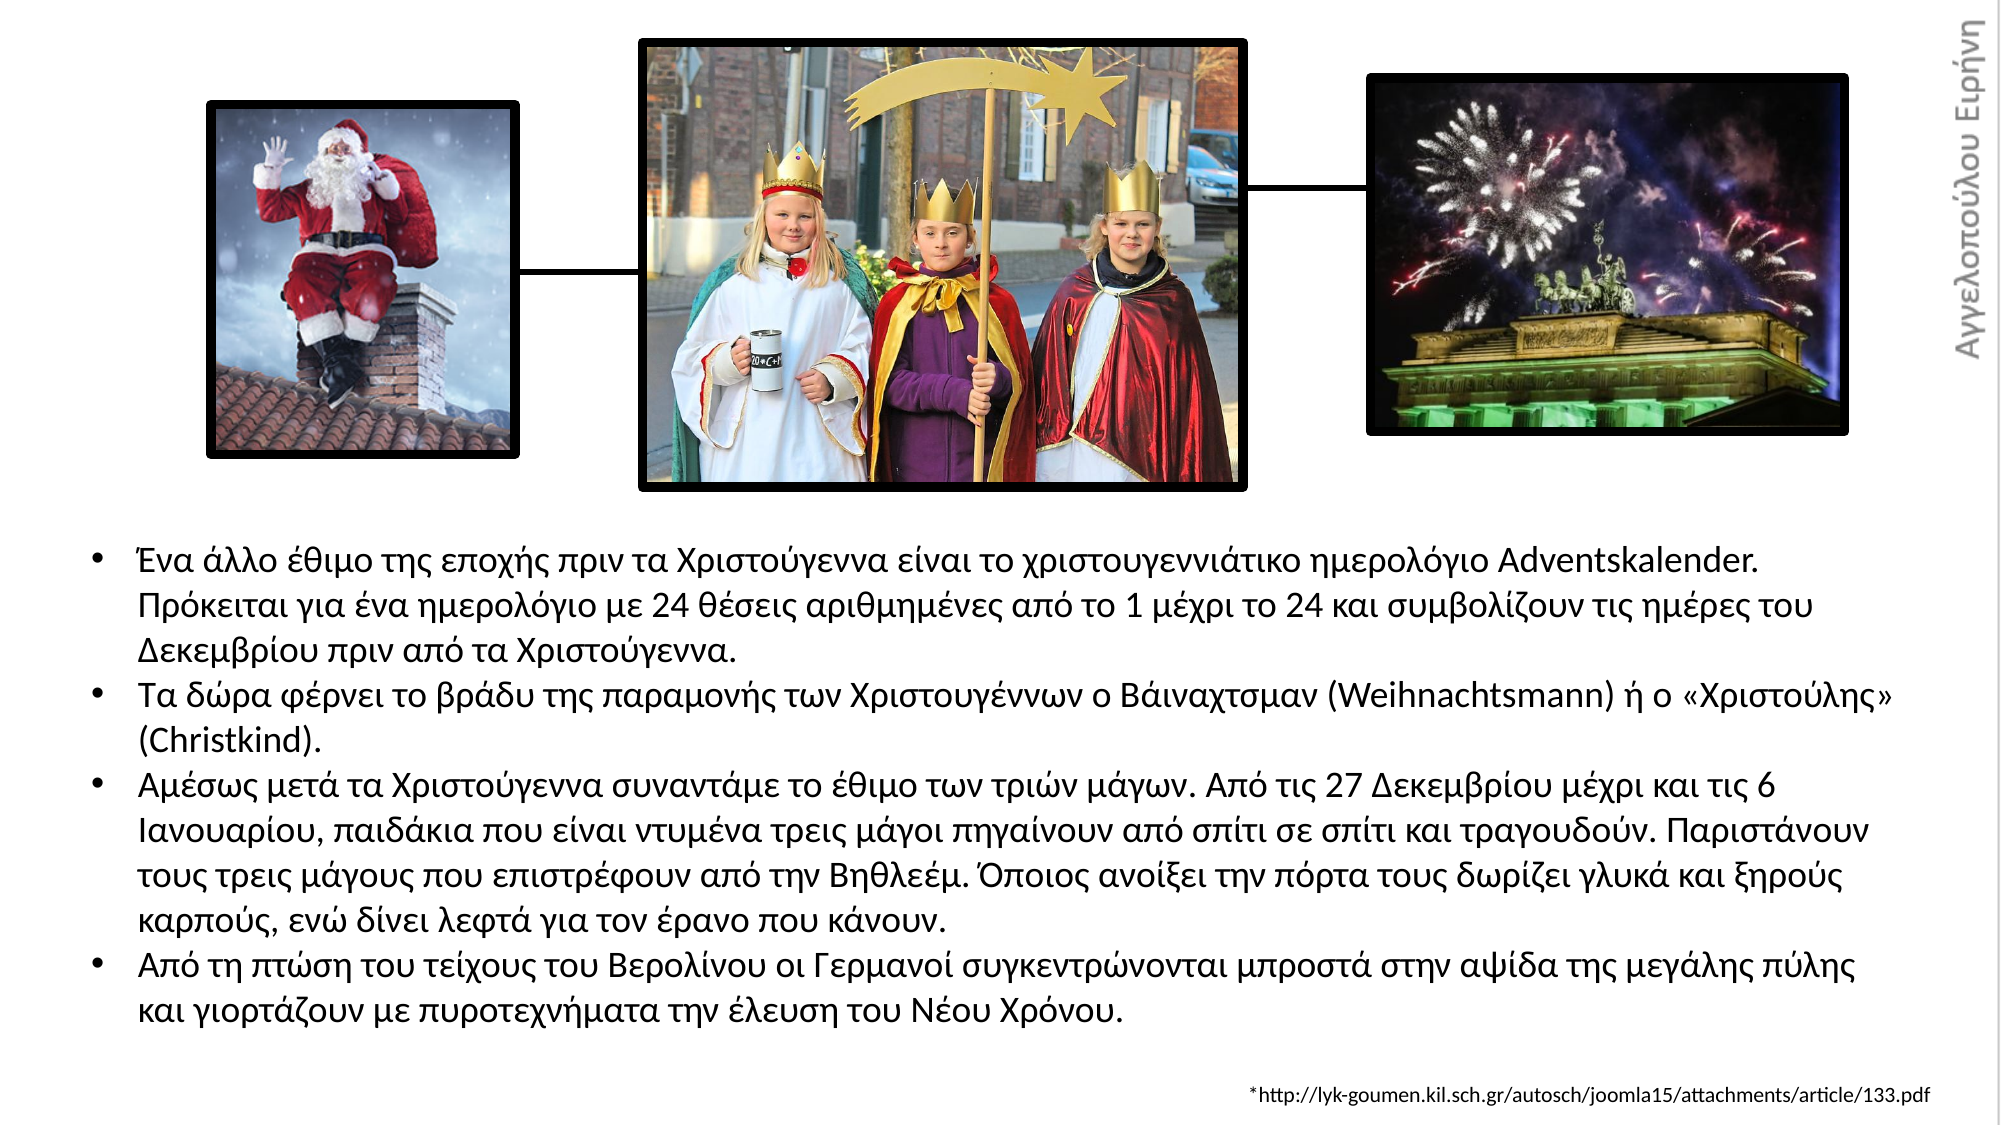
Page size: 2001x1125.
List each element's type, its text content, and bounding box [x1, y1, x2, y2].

text_box Ένα άλλο έθιμο της εποχής πριν τα Χριστούγεννα είναι το χριστουγεννιάτικο ημερολόγιο Adventskalender. Πρόκειται για ένα ημερολόγιο με 24 θέσεις αριθμημένες από το 1 μέχρι το 24 και συμβολίζουν τις ημέρες του Δεκεμβρίου πριν από τα Χριστούγεννα. Τα δώρα φέρνει το βράδυ της παραμονής των Χριστουγέννων ο Βάιναχτσμαν (Weihnachtsmann) ή ο «Χριστούλης» (Christkind). Αμέσως μετά τα Χριστούγεννα συναντάμε το έθιμο των τριών μάγων. Από τις 27 Δεκεμβρίου μέχρι και τις 6 Ιανουαρίου, παιδάκια που είναι ντυμένα τρεις μάγοι πηγαίνουν από σπίτι σε σπίτι και τραγουδούν. Παριστάνουν τους τρεις μάγους που επιστρέφουν από την Βηθλεέμ. Όποιος ανοίξει την πόρτα τους δωρίζει γλυκά και ξηρούς καρπούς, ενώ δίνει λεφτά για τον έρανο που κάνουν. Από τη πτώση του τείχους του Βερολίνου οι Γερμανοί συγκεντρώνονται μπροστά στην αψίδα της μεγάλης πύλης και γιορτάζουν με πυροτεχνήματα την έλευση του Νέου Χρόνου. [76, 527, 1924, 1037]
text_box *http://lyk-goumen.kil.sch.gr/autosch/joomla15/attachments/article/133.pdf [1233, 1073, 1982, 1115]
picture [0, 0, 2001, 1125]
